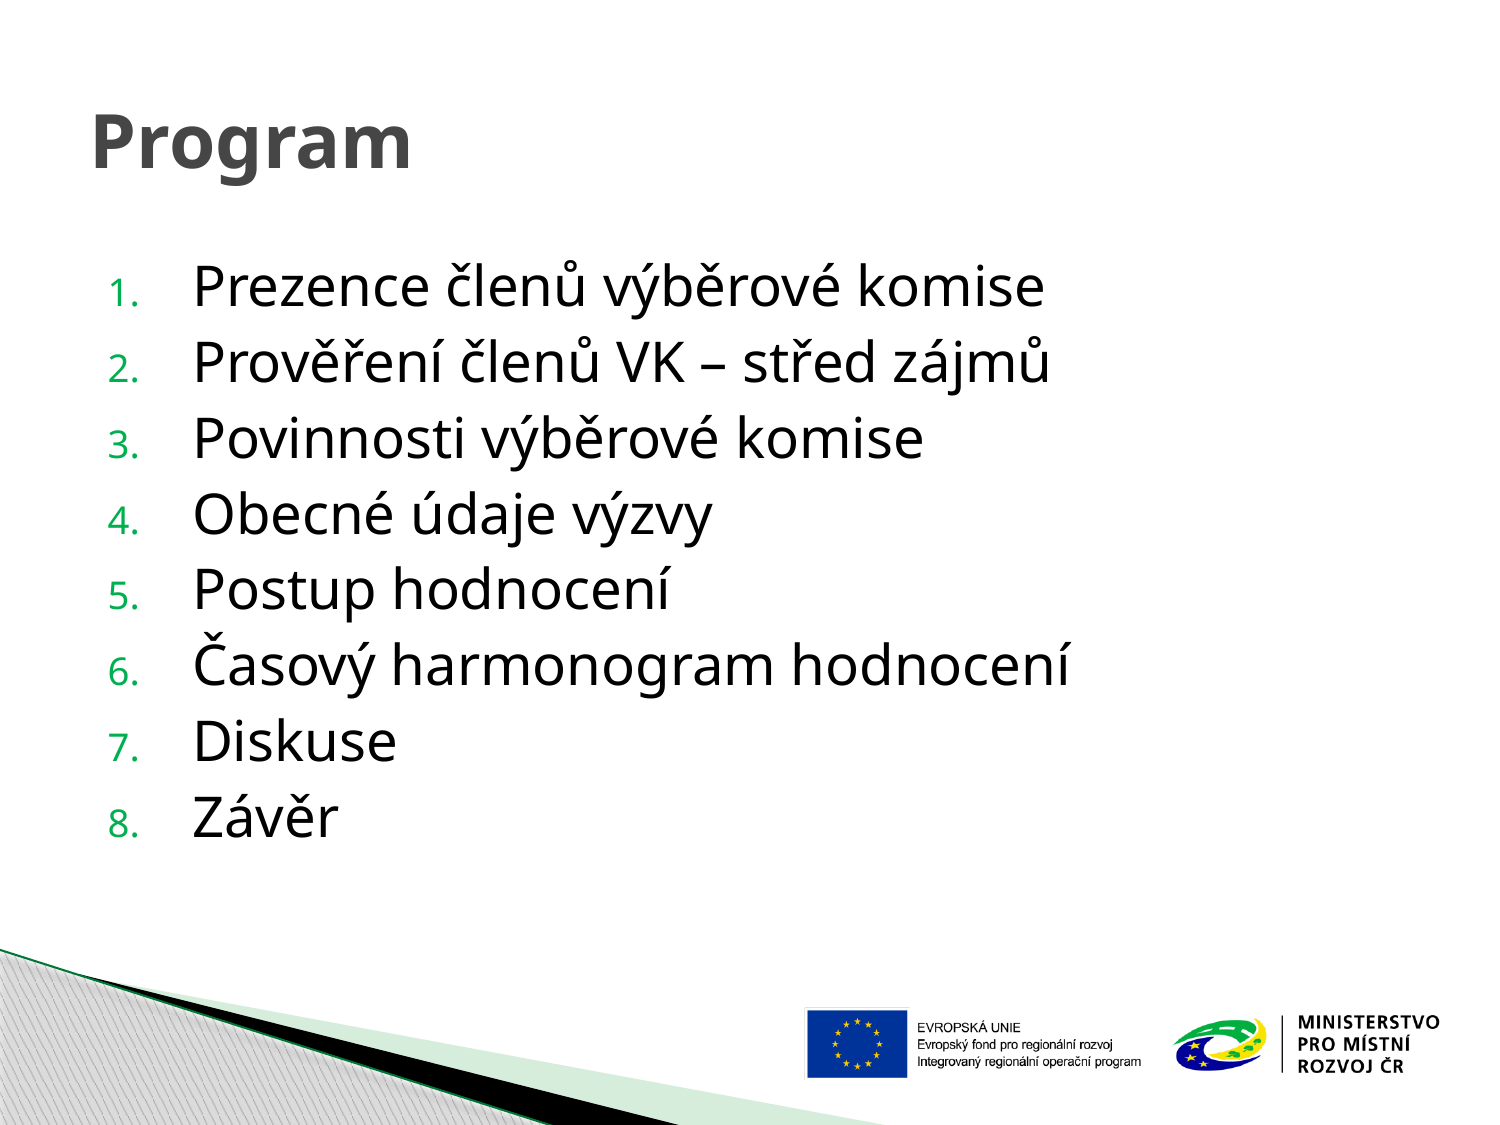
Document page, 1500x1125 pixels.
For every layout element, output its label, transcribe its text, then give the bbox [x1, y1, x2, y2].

title Program [75, 45, 1425, 233]
picture [785, 987, 1462, 1100]
list Prezence členů výběrové komise Prověření členů VK – střed zájmů Povinnosti výběrové komise Obecné údaje výzvy Postup hodnocení Časový harmonogram hodnocení Diskuse Závěr [75, 243, 1425, 986]
